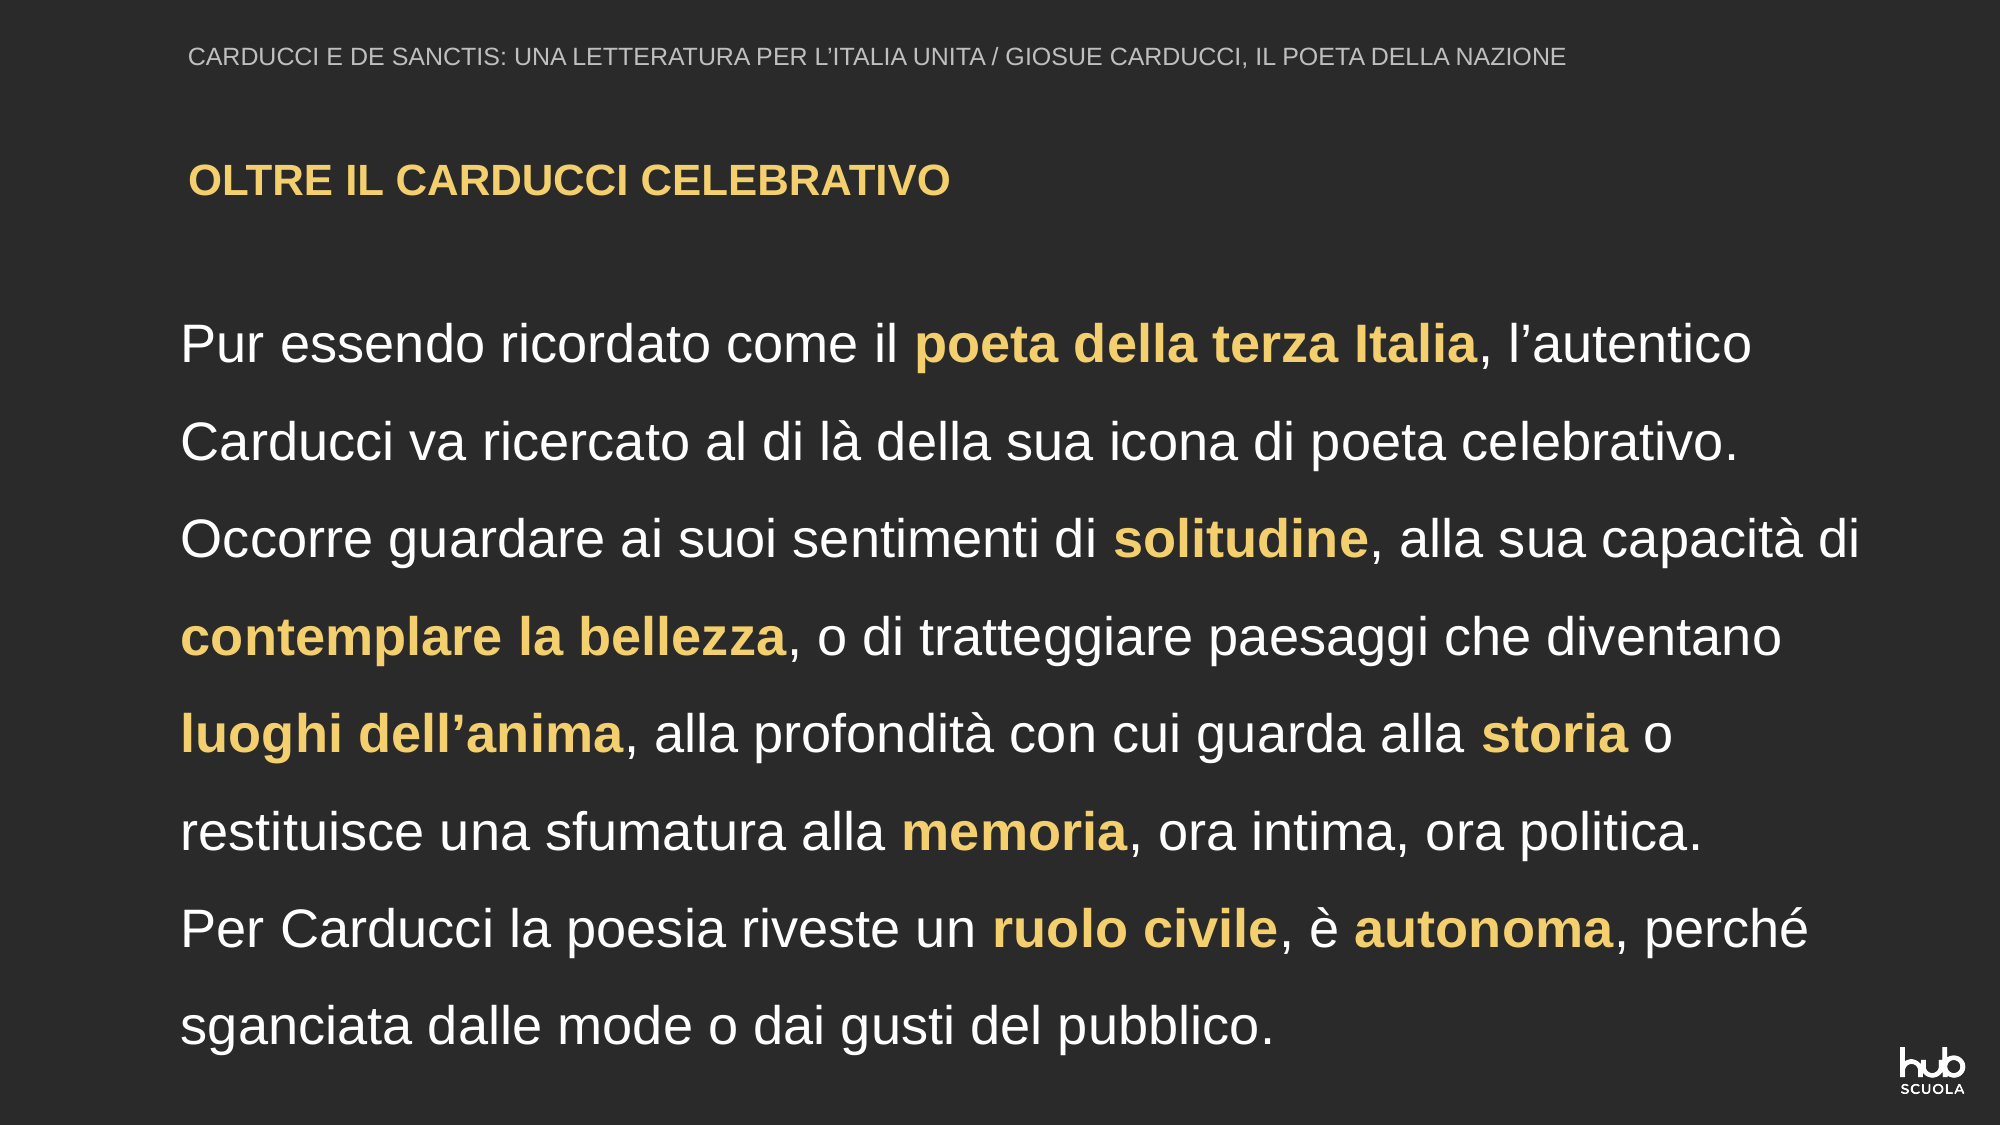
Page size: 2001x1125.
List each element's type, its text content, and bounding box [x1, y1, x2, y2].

text_box Pur essendo ricordato come il poeta della terza Italia, l’autentico Carducci va ricercato al di là della sua icona di poeta celebrativo. Occorre guardare ai suoi sentimenti di solitudine, alla sua capacità di contemplare la bellezza, o di tratteggiare paesaggi che diventano luoghi dell’anima, alla profondità con cui guarda alla storia o restituisce una sfumatura alla memoria, ora intima, ora politica. Per Carducci la poesia riveste un ruolo civile, è autonoma, perché sganciata dalle mode o dai gusti del pubblico. [173, 268, 1929, 1011]
text_box CARDUCCI E DE SANCTIS: UNA LETTERATURA PER L’ITALIA UNITA / GIOSUE CARDUCCI, IL POETA DELLA NAZIONE [173, 32, 1929, 78]
picture [1900, 1047, 1966, 1095]
list OLTRE IL CARDUCCI CELEBRATIVO [173, 150, 1827, 214]
